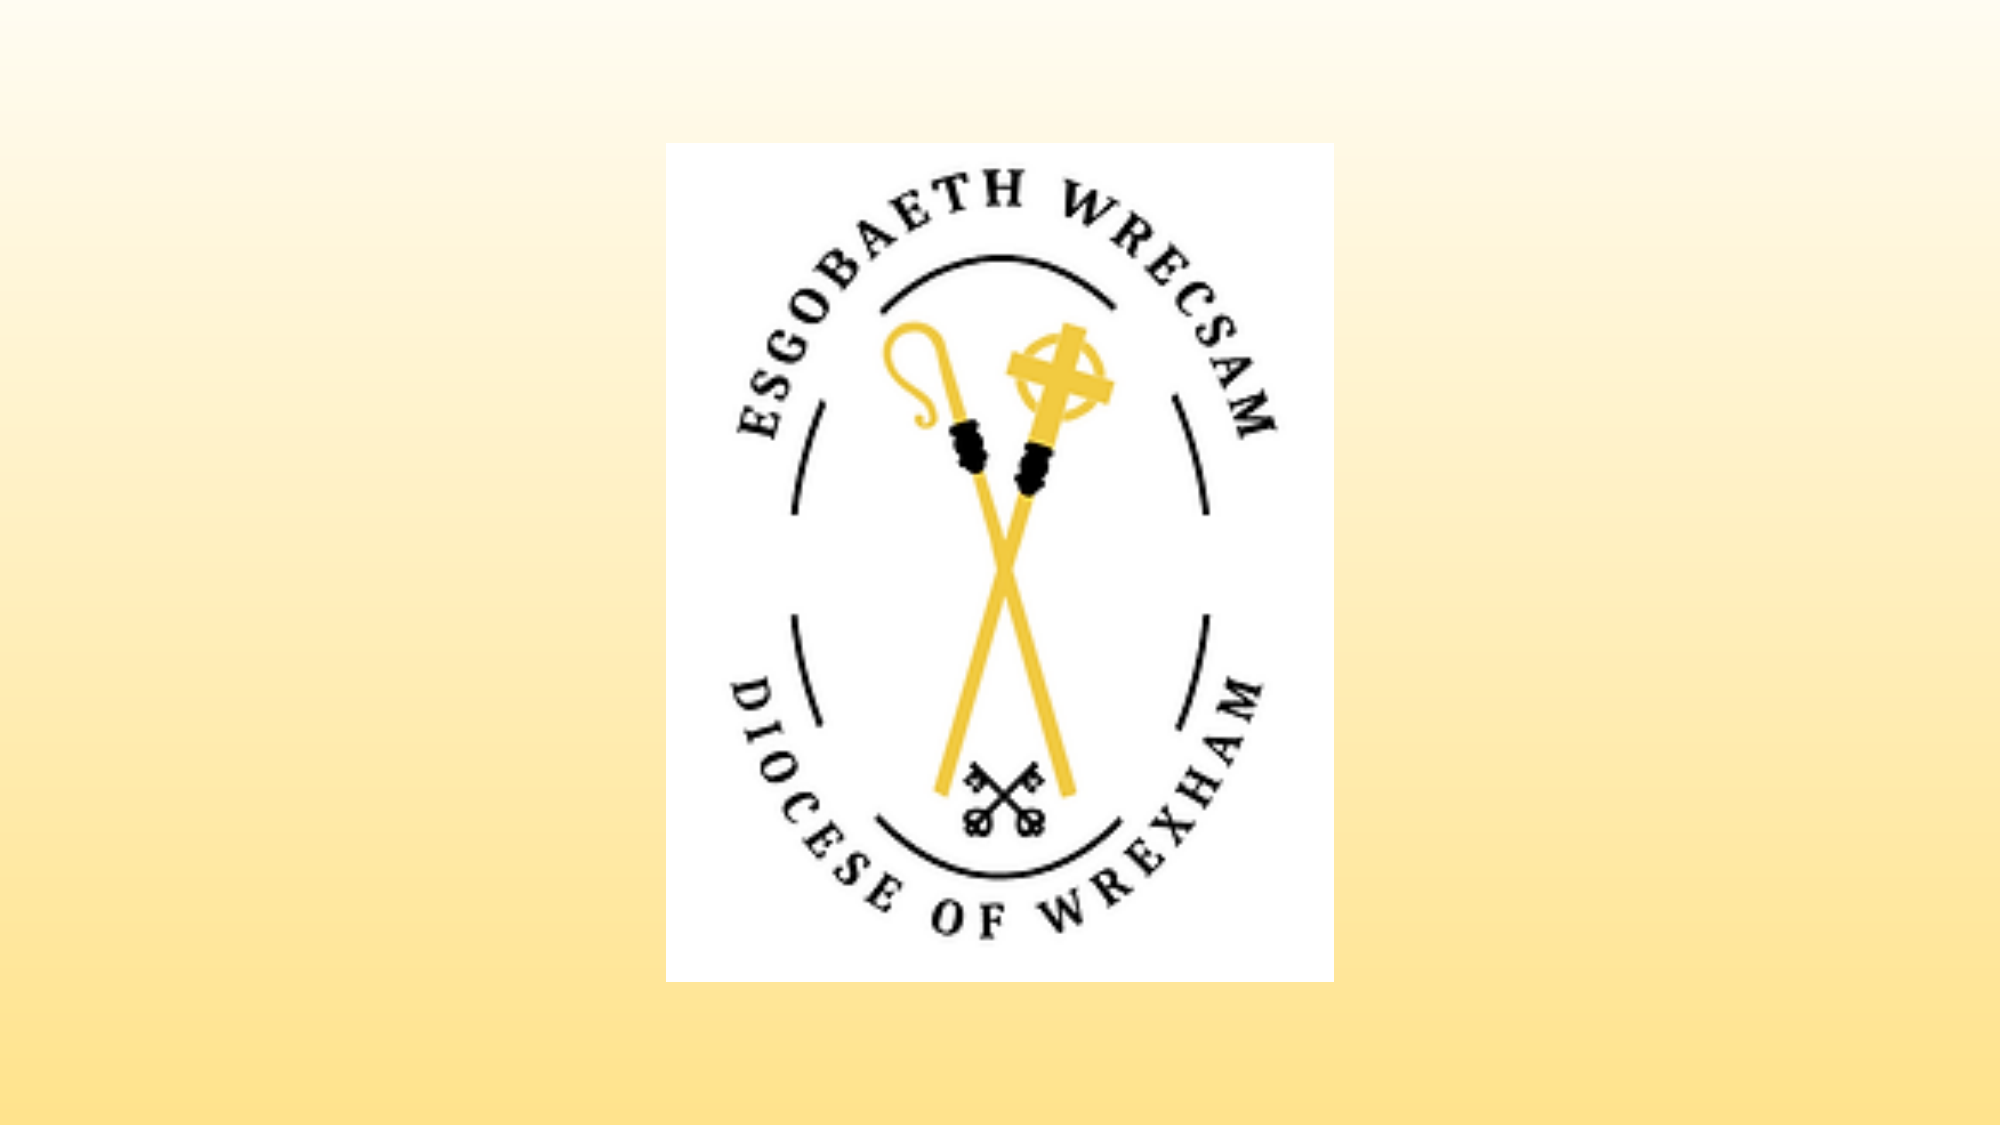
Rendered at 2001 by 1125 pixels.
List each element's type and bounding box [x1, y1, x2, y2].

picture [666, 143, 1334, 982]
